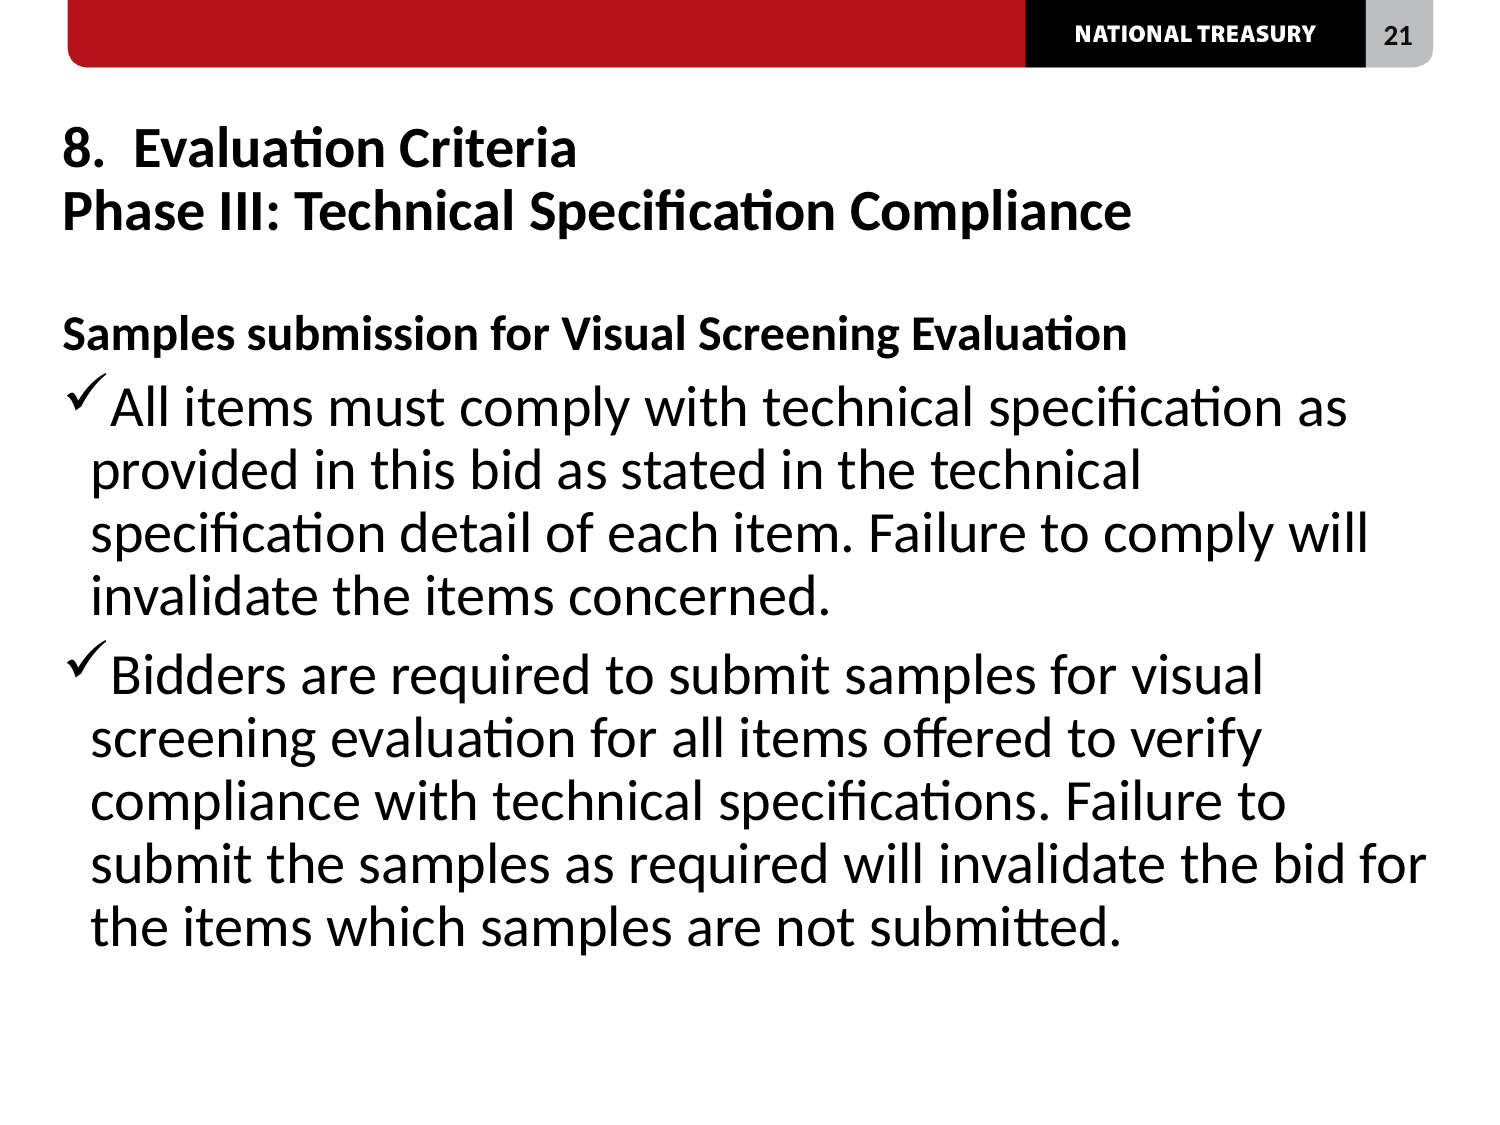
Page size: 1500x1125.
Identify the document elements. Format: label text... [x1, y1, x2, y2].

picture [0, 0, 1500, 1125]
title 8. Evaluation Criteria Phase III: Technical Specification Compliance [47, 101, 1448, 257]
list Samples submission for Visual Screening Evaluation All items must comply with technical specification as provided in this bid as stated in the technical specification detail of each item. Failure to comply will invalidate the items concerned. Bidders are required to submit samples for visual screening evaluation for all items offered to verify compliance with technical specifications. Failure to submit the samples as required will invalidate the bid for the items which samples are not submitted. [47, 299, 1448, 1091]
